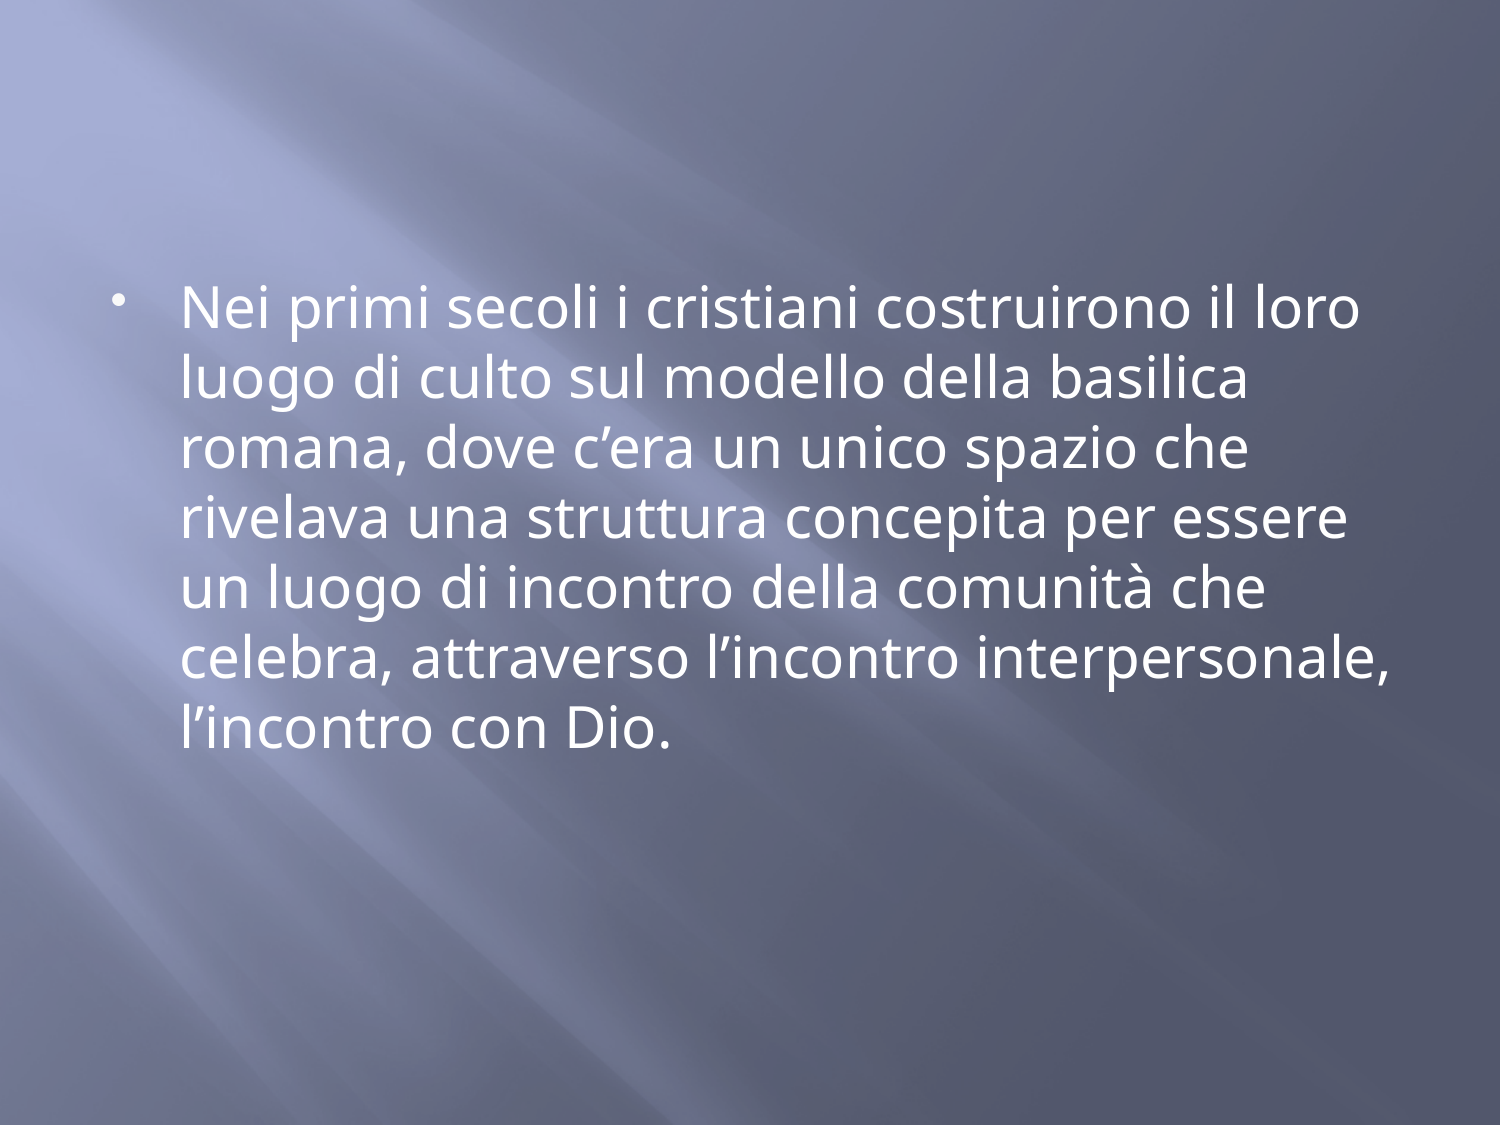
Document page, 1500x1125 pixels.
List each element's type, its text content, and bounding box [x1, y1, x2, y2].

list Nei primi secoli i cristiani costruirono il loro luogo di culto sul modello della basilica romana, dove c’era un unico spazio che rivelava una struttura concepita per essere un luogo di incontro della comunità che celebra, attraverso l’incontro interpersonale, l’incontro con Dio. [74, 262, 1426, 1036]
